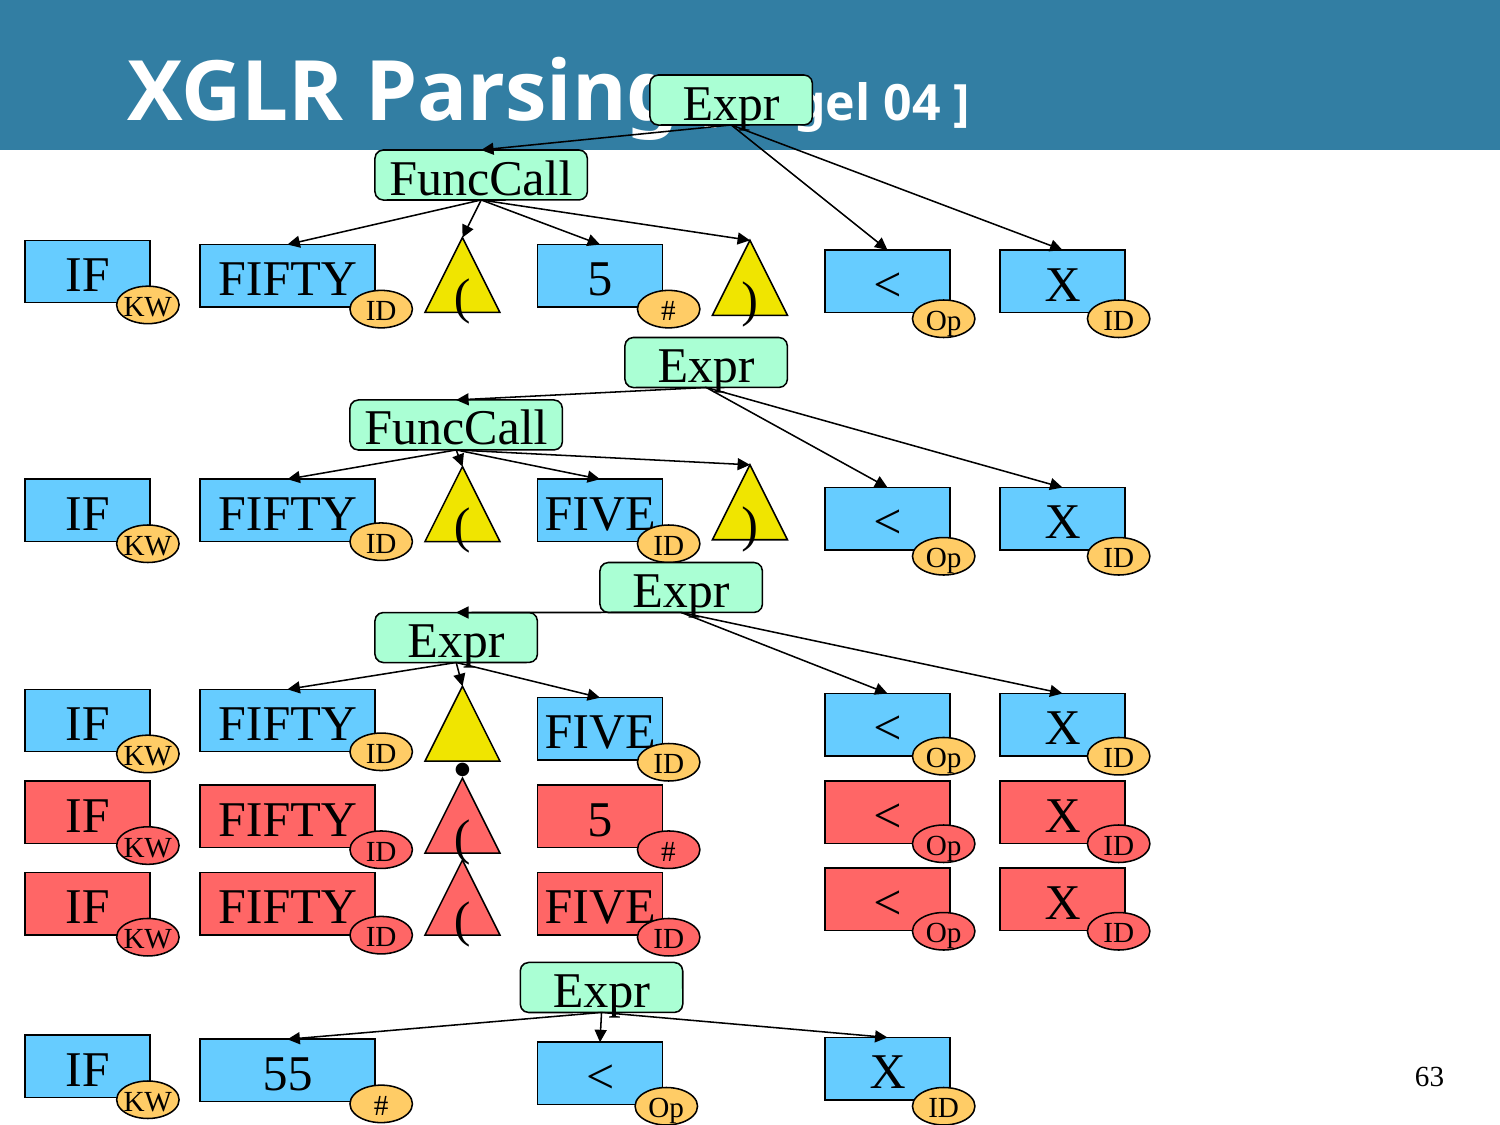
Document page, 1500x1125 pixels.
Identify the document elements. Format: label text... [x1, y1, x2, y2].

text_box KW [116, 525, 180, 563]
text_box Op [912, 737, 975, 775]
text_box FIFTY [200, 689, 375, 752]
text_box < [825, 698, 950, 756]
text_box FIVE [537, 872, 663, 936]
text_box # [637, 290, 700, 328]
text_box < [825, 867, 950, 931]
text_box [287, 562, 1063, 698]
text_box X [825, 1037, 950, 1100]
text_box ) [712, 250, 788, 316]
text_box ( [424, 778, 500, 854]
text_box Op [912, 537, 975, 562]
text_box ID [1087, 299, 1150, 338]
text_box ID [349, 830, 413, 869]
text_box X [999, 867, 1125, 931]
text_box ID [912, 1087, 975, 1125]
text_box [287, 74, 1063, 250]
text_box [287, 337, 1063, 488]
text_box ID [349, 733, 413, 771]
text_box FIFTY [200, 479, 375, 542]
text_box FIFTY [200, 785, 375, 848]
text_box < [825, 488, 950, 550]
text_box < [537, 1043, 663, 1105]
text_box FIFTY [200, 872, 375, 936]
text_box ID [349, 290, 413, 328]
text_box Op [635, 1087, 698, 1125]
text_box Op [912, 825, 975, 863]
text_box < [825, 780, 950, 844]
text_box X [999, 487, 1125, 550]
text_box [24, 1035, 180, 1119]
text_box FIVE [537, 488, 663, 542]
text_box Op [912, 912, 975, 951]
text_box ( [424, 250, 500, 313]
text_box X [999, 249, 1125, 313]
text_box Op [912, 299, 975, 337]
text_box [24, 240, 180, 324]
text_box # [637, 830, 700, 869]
text_box ) [712, 488, 788, 540]
text_box KW [116, 918, 180, 956]
text_box 5 [537, 250, 663, 307]
text_box FIFTY [200, 244, 375, 307]
text_box ID [637, 525, 700, 561]
text_box ID [1087, 737, 1150, 775]
text_box 55 [200, 1039, 375, 1102]
title XGLR Parsing [ Begel 04 ] [112, 12, 1500, 163]
text_box KW [116, 735, 180, 773]
text_box < [825, 250, 950, 313]
text_box IF [24, 479, 150, 542]
text_box . [424, 698, 500, 762]
text_box ( [424, 860, 500, 936]
text_box ID [349, 916, 413, 954]
text_box ID [637, 918, 700, 956]
text_box X [999, 780, 1125, 844]
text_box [287, 962, 888, 1043]
text_box ( [424, 488, 500, 542]
text_box ID [637, 743, 700, 782]
text_box ID [1087, 537, 1150, 576]
text_box IF [24, 872, 150, 936]
text_box FIVE [537, 698, 663, 761]
text_box ID [349, 522, 413, 561]
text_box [24, 780, 180, 865]
text_box IF [24, 689, 150, 752]
text_box 5 [537, 785, 663, 848]
text_box # [349, 1085, 413, 1123]
text_box X [999, 693, 1125, 756]
text_box ID [1087, 825, 1150, 863]
text_box ID [1087, 912, 1150, 951]
